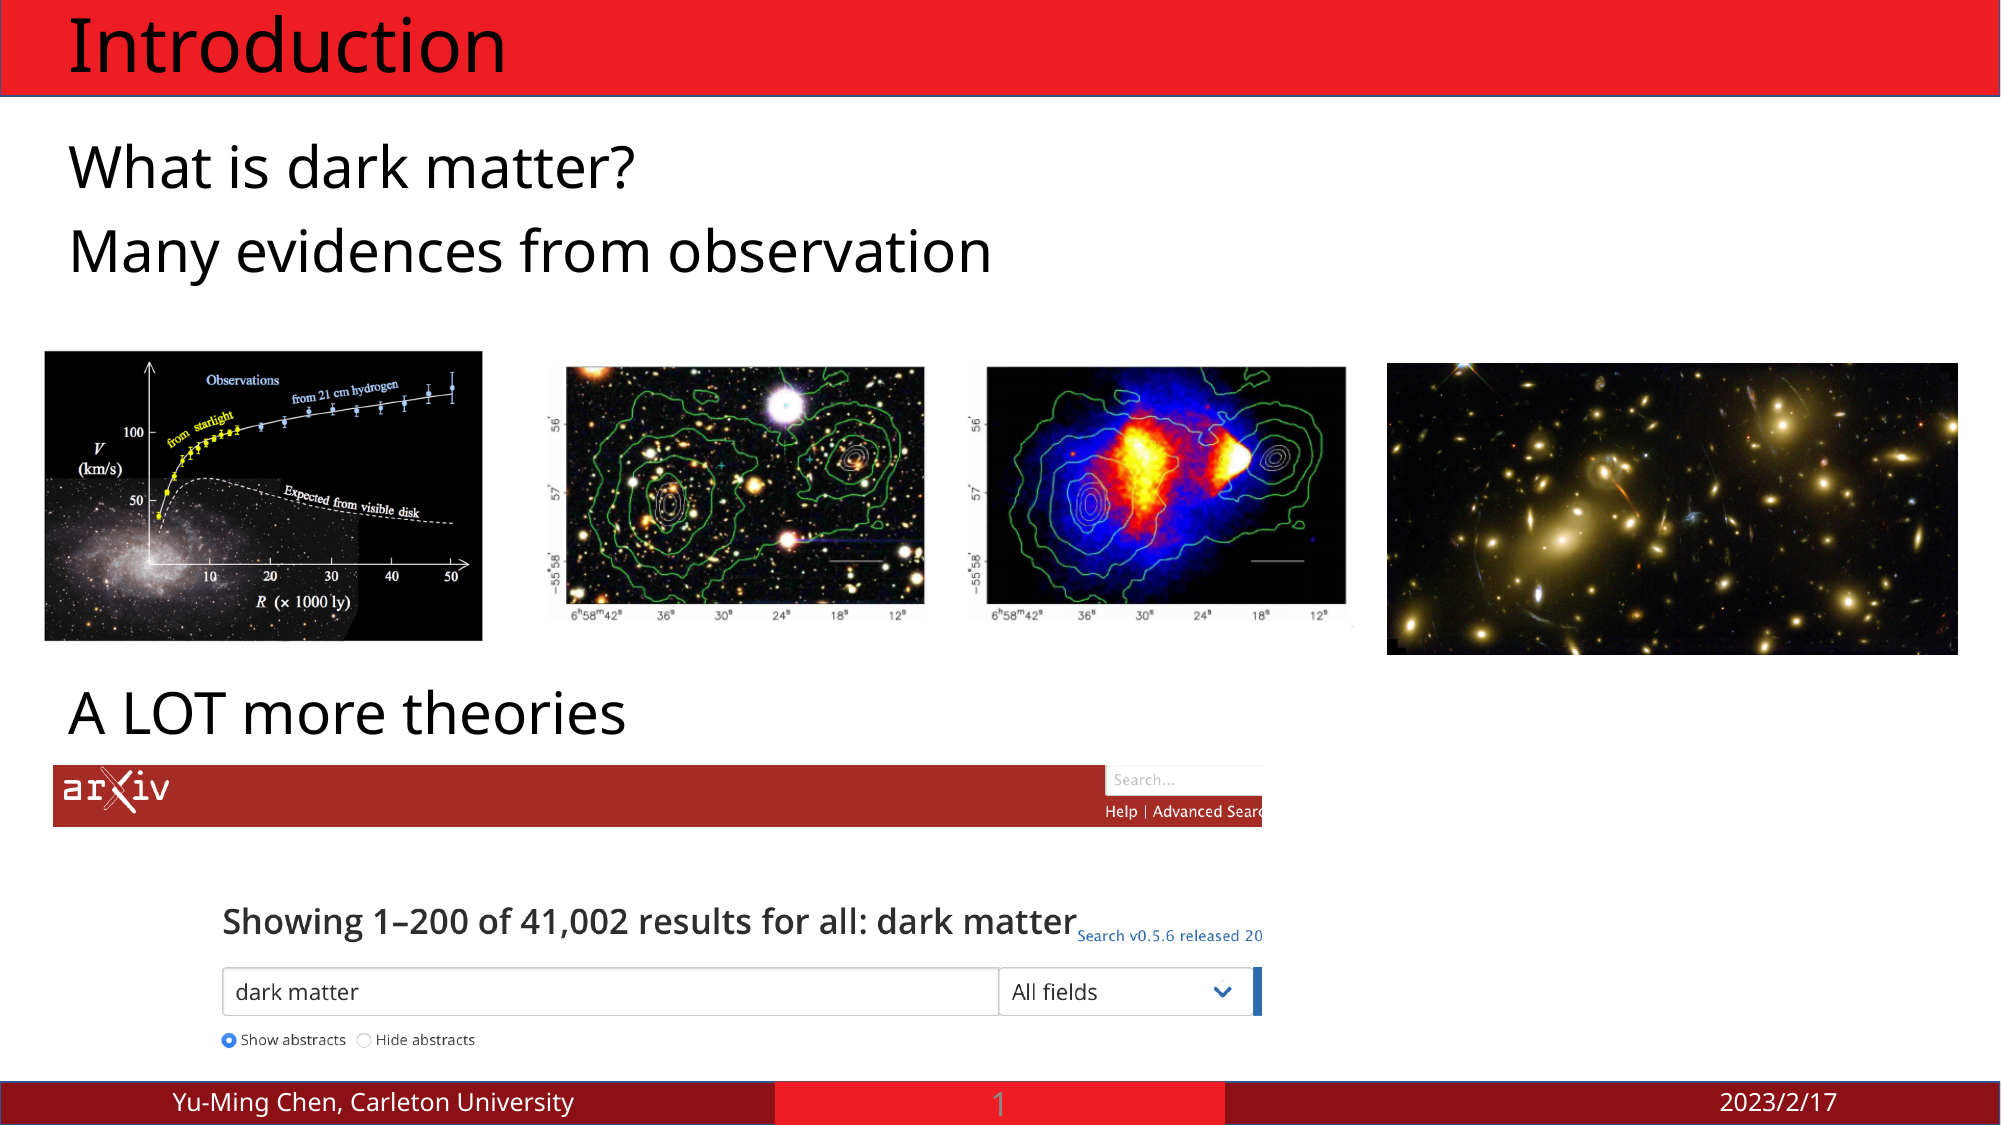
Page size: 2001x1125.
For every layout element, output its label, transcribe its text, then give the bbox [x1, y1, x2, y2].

list What is dark matter? Many evidences from observation A LOT more theories [53, 131, 1947, 1054]
title Introduction [53, 0, 1779, 97]
slide_number 1 [774, 1081, 1225, 1125]
picture [1387, 363, 1958, 655]
picture [42, 349, 484, 642]
text_box Yu-Ming Chen, Carleton University [158, 1079, 590, 1124]
picture [538, 363, 1354, 628]
picture [53, 765, 1262, 1066]
